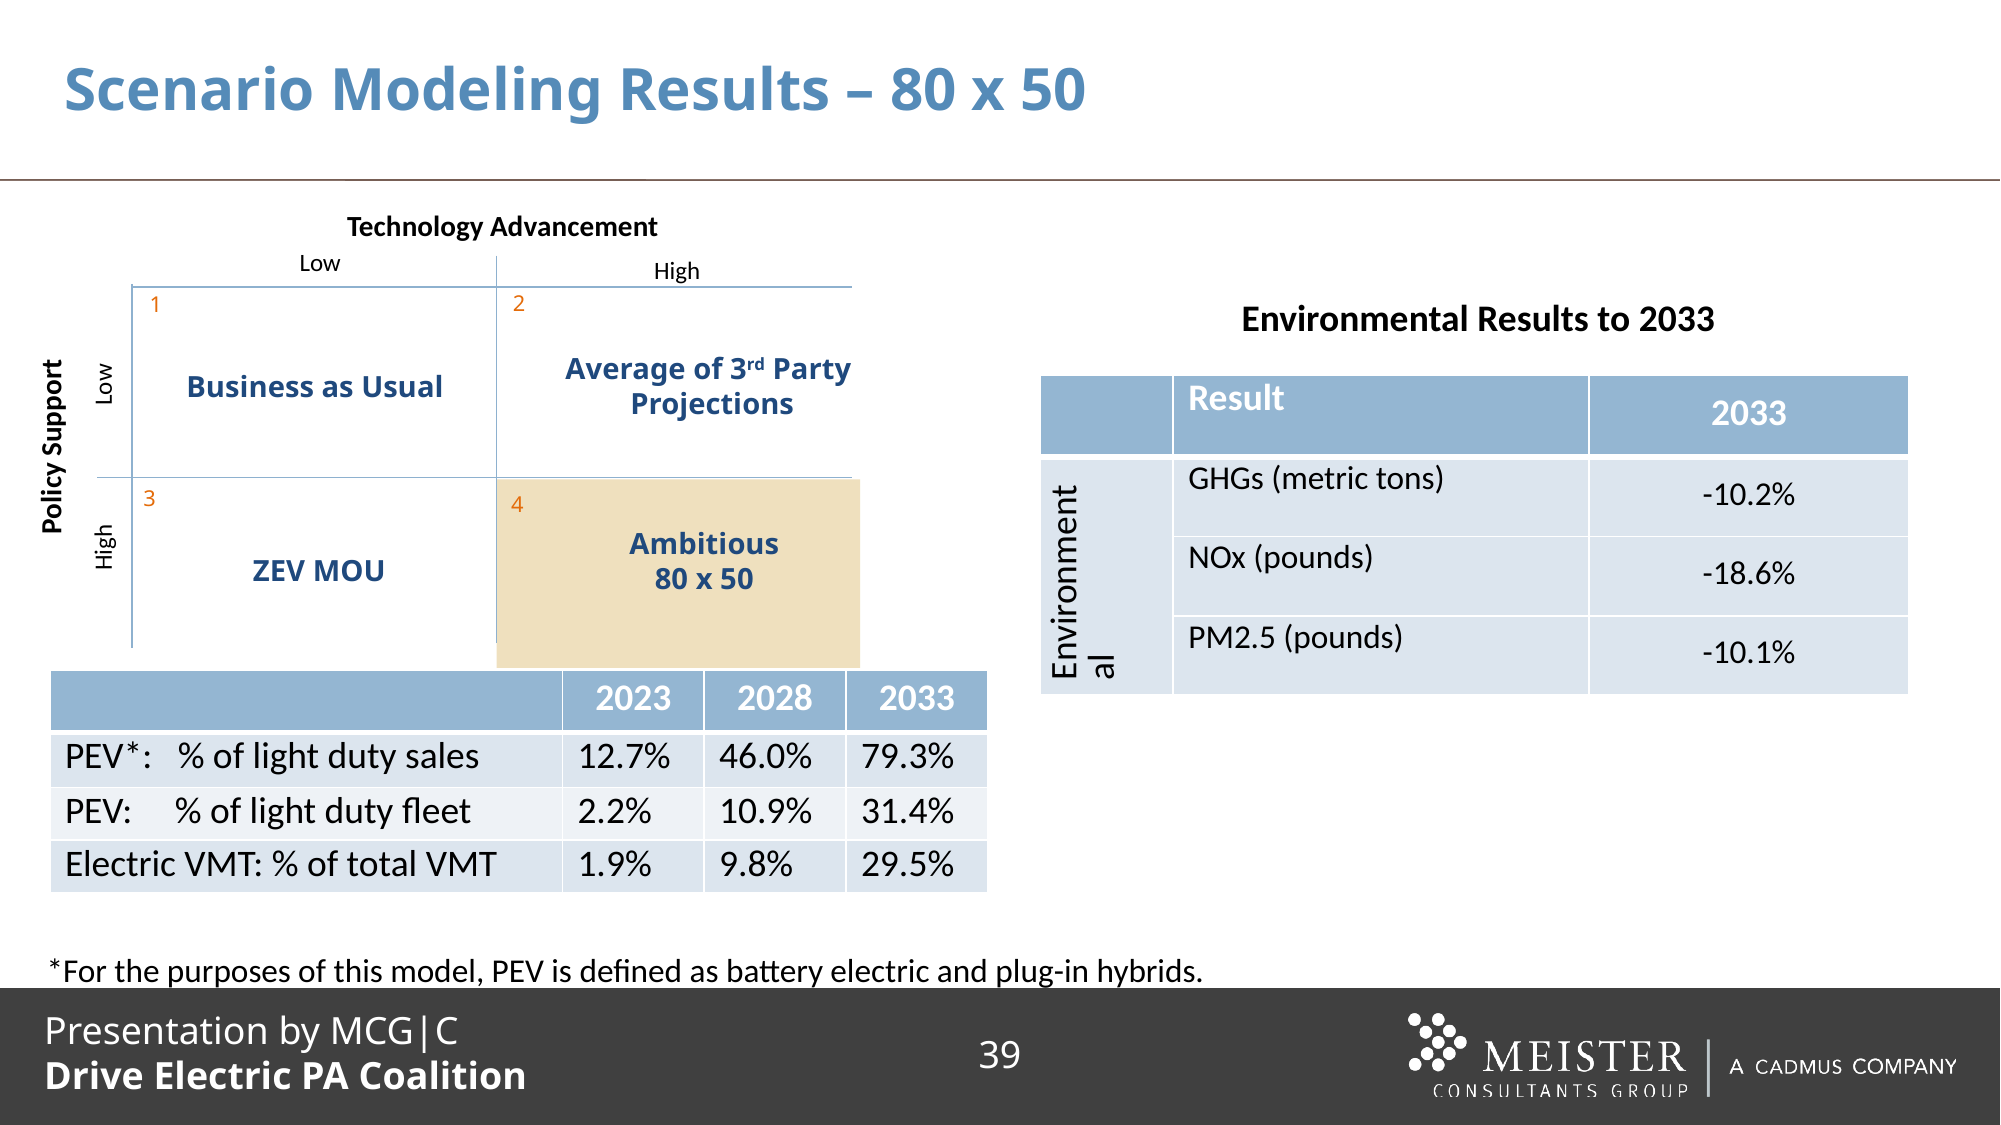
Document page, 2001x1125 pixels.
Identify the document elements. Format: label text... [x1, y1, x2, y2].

table_cell -10.1% [1590, 617, 1908, 694]
table_cell 31.4% [847, 788, 987, 839]
table_cell 79.3% [847, 735, 987, 787]
table_cell 29.5% [847, 841, 987, 892]
table_cell 2.2% [563, 788, 703, 839]
text_box Environmental Results to 2033 [1015, 287, 1942, 347]
table_header Result [1174, 376, 1588, 454]
table_cell 10.9% [705, 788, 845, 839]
table_cell -18.6% [1590, 537, 1908, 615]
title Scenario Modeling Results – 80 x 50 [50, 45, 1950, 175]
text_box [24, 199, 874, 669]
table_cell GHGs (metric tons) [1174, 460, 1588, 536]
table_header 2023 [563, 676, 703, 730]
table_cell 9.8% [705, 841, 845, 892]
table_header 2033 [847, 671, 987, 730]
table_header [1041, 376, 1172, 454]
table_cell PM2.5 (pounds) [1174, 617, 1588, 694]
table_header 2028 [705, 676, 845, 730]
table_cell PEV*: % of light duty sales [51, 735, 562, 787]
table_header 2033 [1590, 376, 1908, 454]
table_header [51, 676, 562, 730]
table_cell 12.7% [563, 735, 703, 787]
table_cell 1.9% [563, 841, 703, 892]
table_cell 46.0% [705, 735, 845, 787]
table_cell PEV: % of light duty fleet [51, 788, 562, 839]
table_cell Environmental [1041, 460, 1172, 694]
table_cell -10.2% [1590, 460, 1908, 536]
table_cell NOx (pounds) [1174, 537, 1588, 615]
table_cell Electric VMT: % of total VMT [51, 841, 562, 892]
text_box *For the purposes of this model, PEV is defined as battery electric and plug-in hybrids. [31, 941, 1532, 997]
